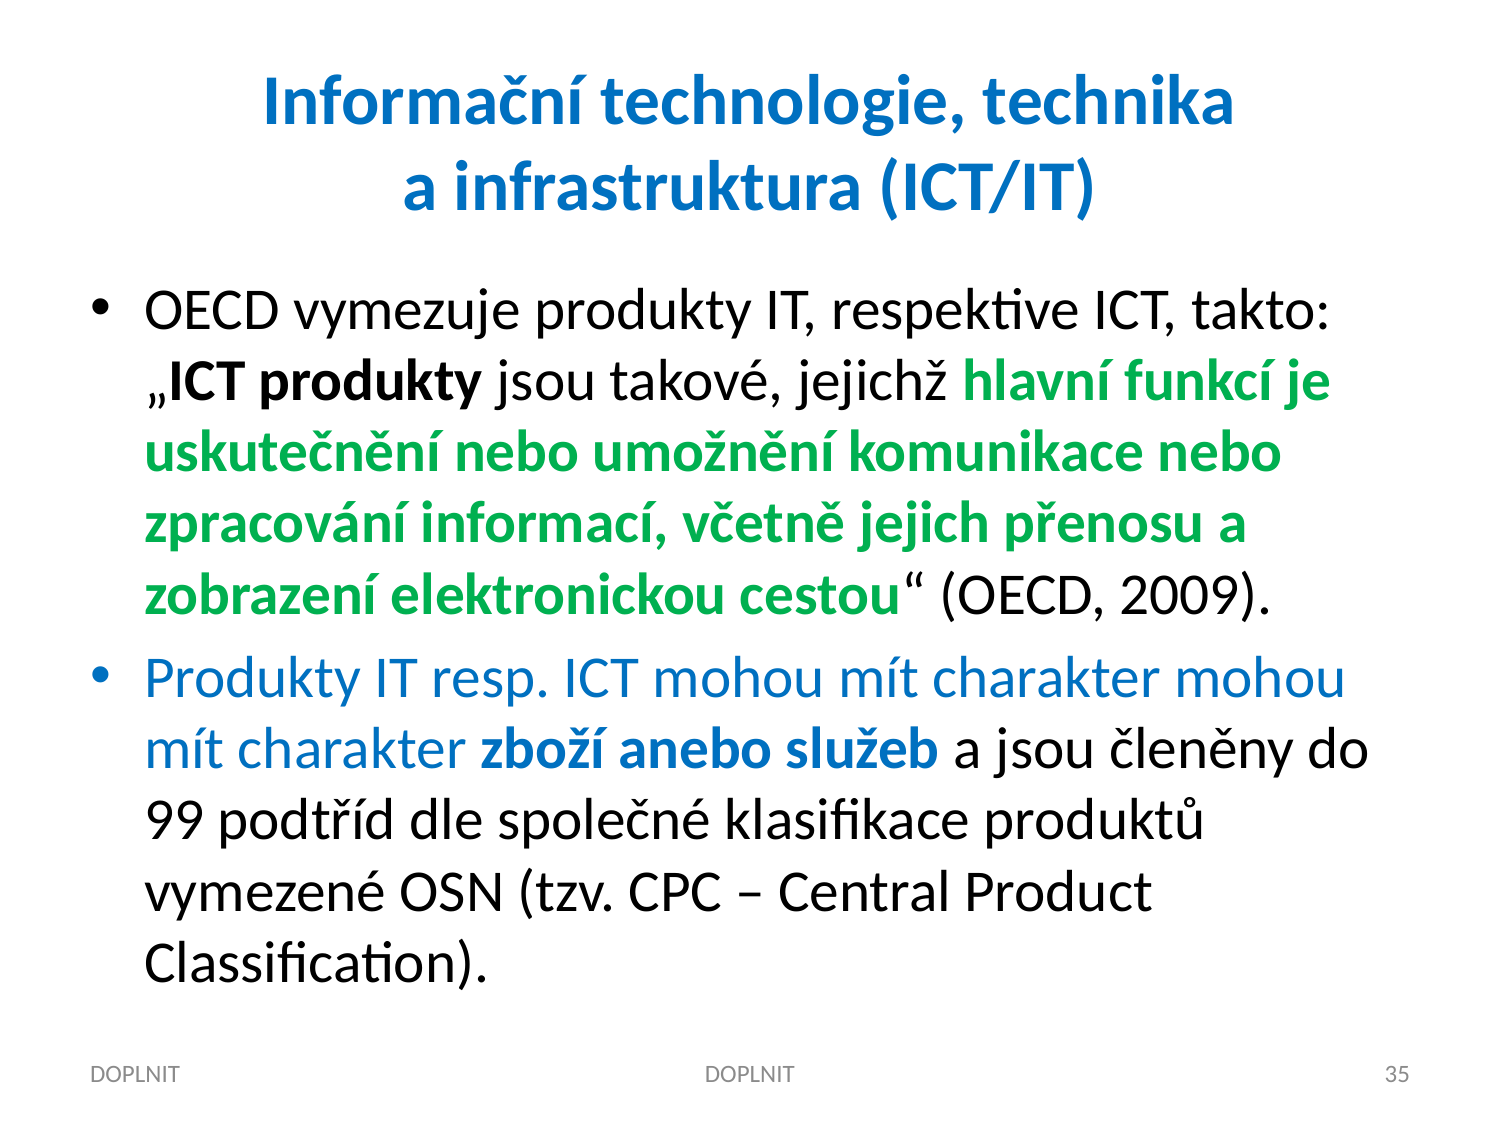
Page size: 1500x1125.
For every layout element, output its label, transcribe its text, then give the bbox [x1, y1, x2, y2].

list OECD vymezuje produkty IT, respektive ICT, takto: „ICT produkty jsou takové, jejichž hlavní funkcí je uskutečnění nebo umožnění komunikace nebo zpracování informací, včetně jejich přenosu a zobrazení elektronickou cestou“ (OECD, 2009). Produkty IT resp. ICT mohou mít charakter mohou mít charakter zboží anebo služeb a jsou členěny do 99 podtříd dle společné klasifikace produktů vymezené OSN (tzv. CPC – Central Product Classification). [75, 262, 1425, 1005]
slide_number 35 [1074, 1042, 1425, 1103]
title Informační technologie, technika a infrastruktura (ICT/IT) [75, 45, 1425, 233]
slide_number DOPLNIT [75, 1042, 425, 1103]
footer DOPLNIT [512, 1042, 988, 1103]
